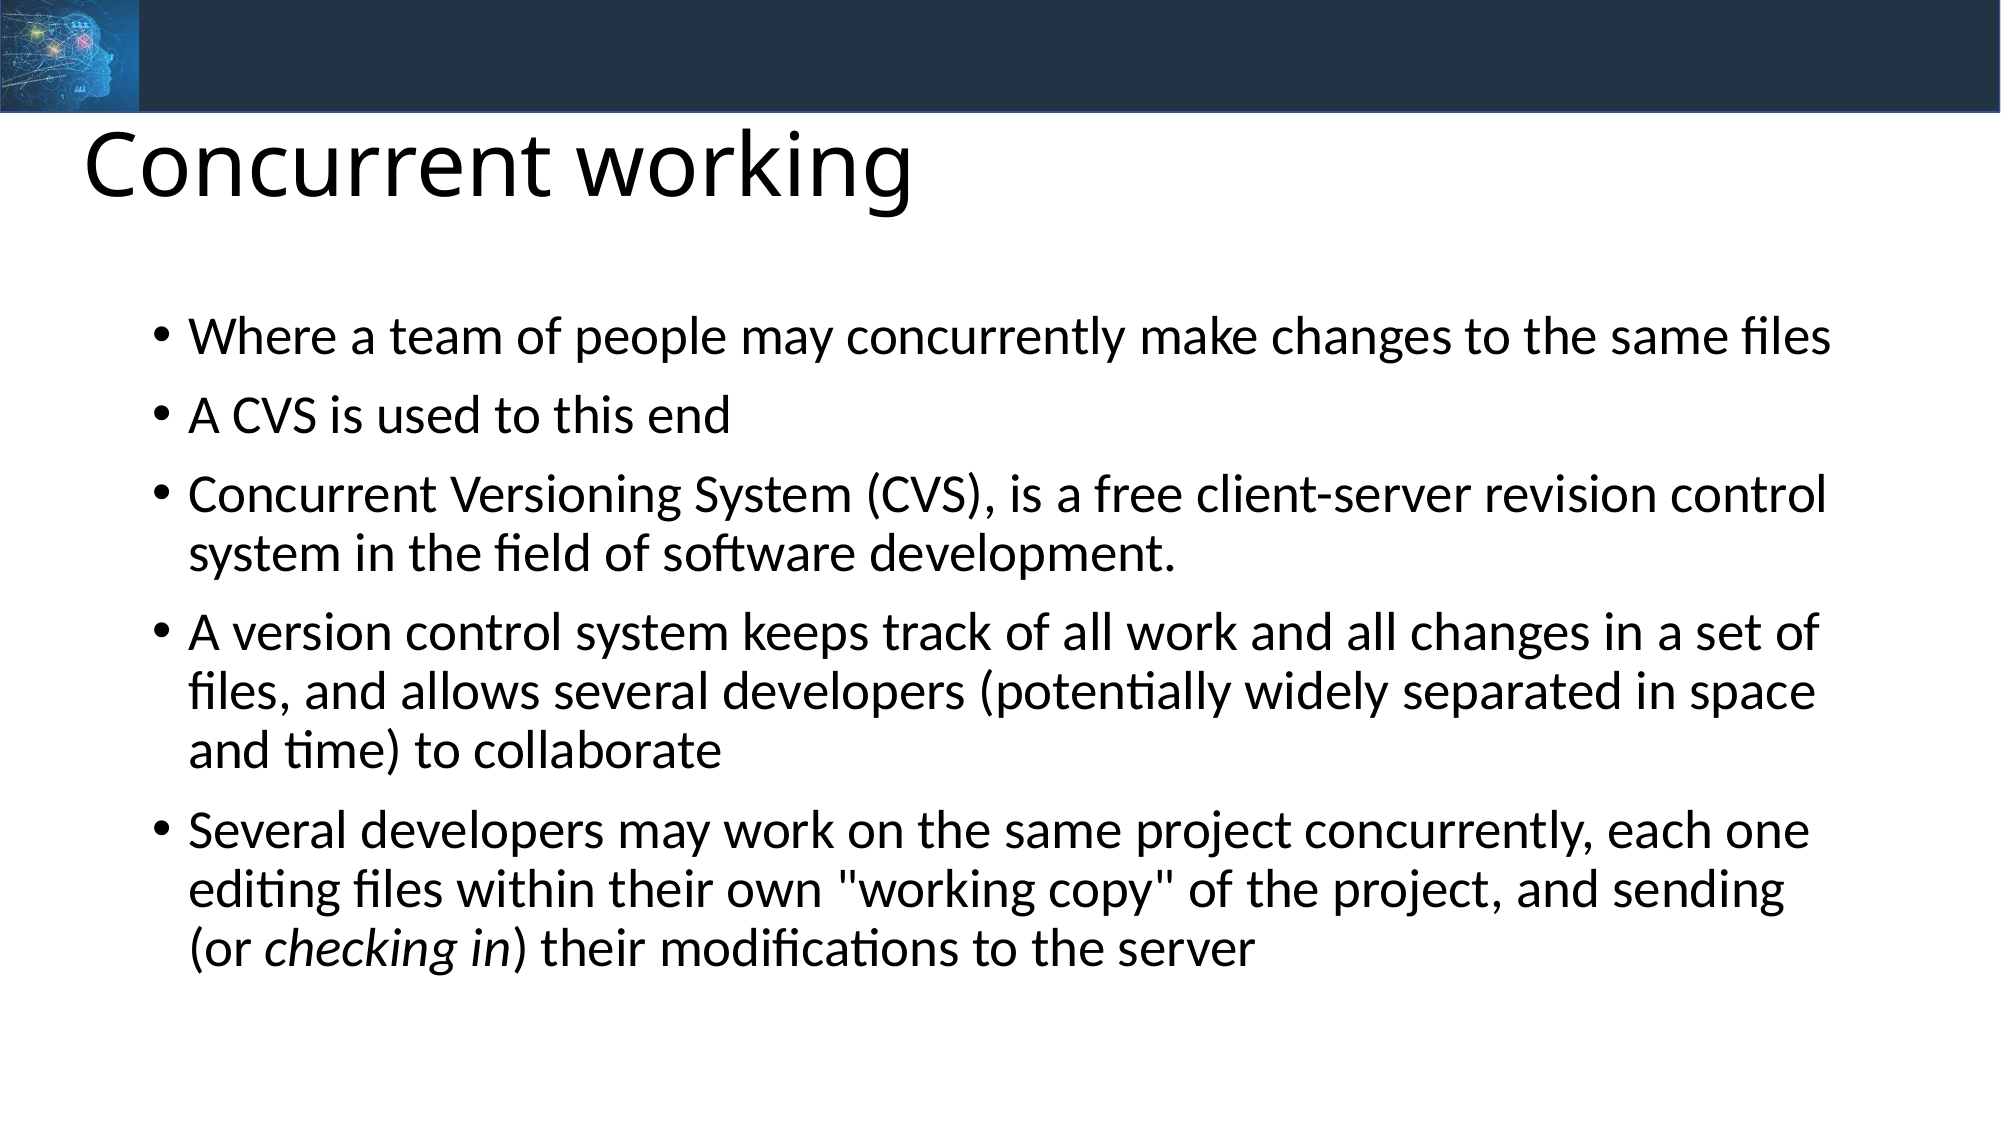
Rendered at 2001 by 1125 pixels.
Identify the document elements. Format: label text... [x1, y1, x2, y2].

picture [2, 0, 140, 111]
title Concurrent working [67, 111, 1793, 330]
list Where a team of people may concurrently make changes to the same files A CVS is used to this end Concurrent Versioning System (CVS), is a free client-server revision control system in the field of software development. A version control system keeps track of all work and all changes in a set of files, and allows several developers (potentially widely separated in space and time) to collaborate Several developers may work on the same project concurrently, each one editing files within their own "working copy" of the project, and sending (or checking in) their modifications to the server [137, 299, 1863, 1014]
